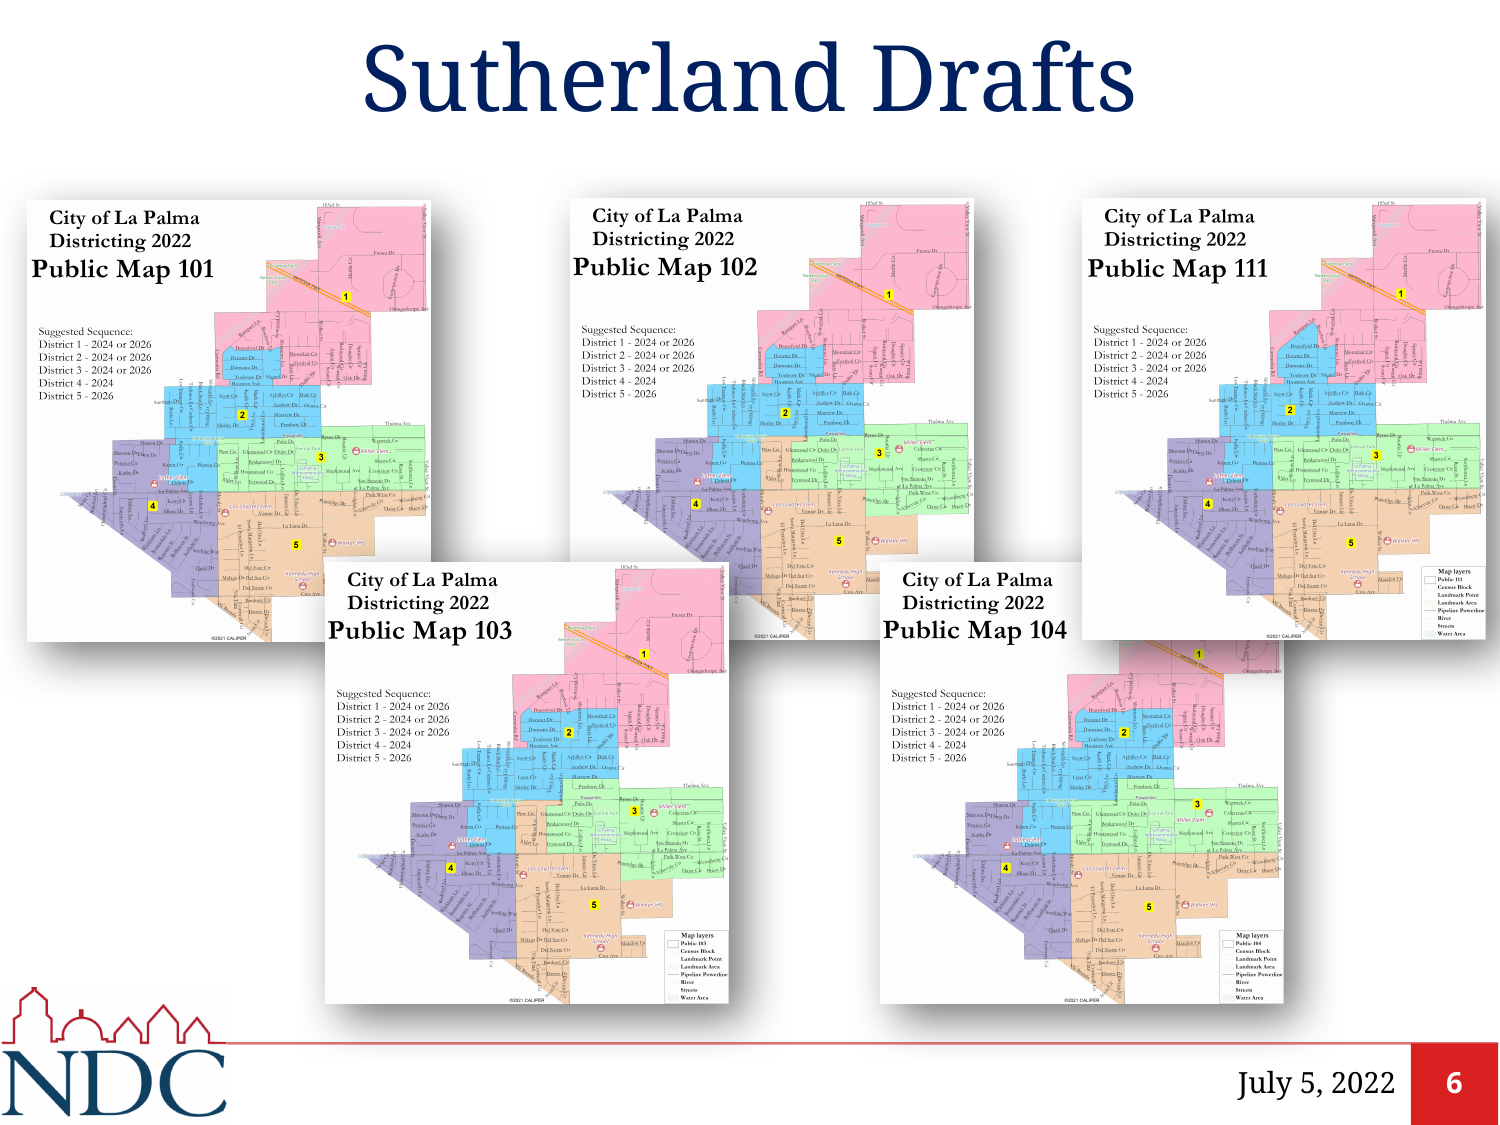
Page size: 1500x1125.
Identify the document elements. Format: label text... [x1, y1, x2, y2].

picture [1, 987, 227, 1125]
title Sutherland Drafts [0, 0, 1500, 150]
picture [26, 198, 1486, 1004]
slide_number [973, 1051, 1411, 1112]
